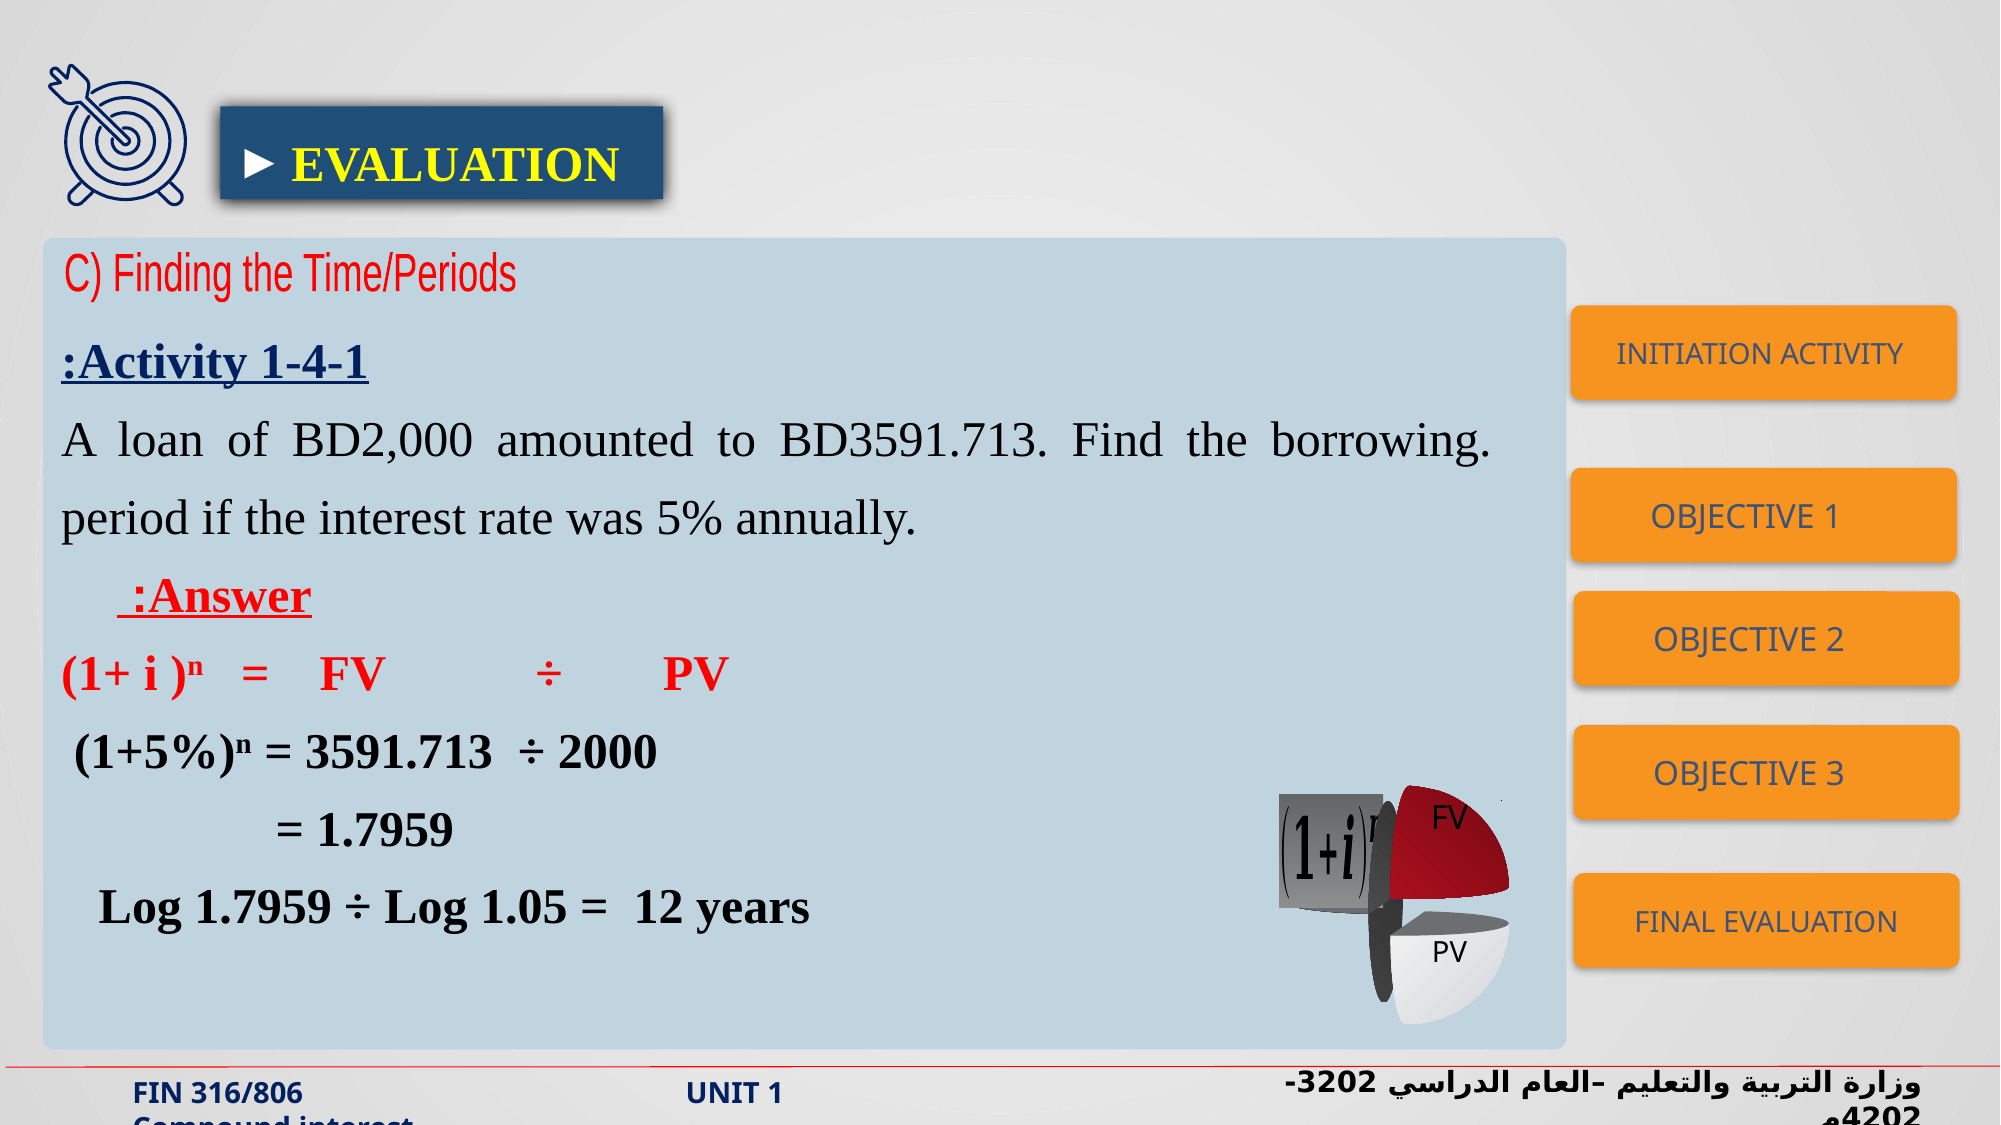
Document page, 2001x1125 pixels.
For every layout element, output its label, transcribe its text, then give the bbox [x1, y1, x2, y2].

text_box OBJECTIVE 1 [1569, 466, 1958, 564]
text_box OBJECTIVE 3 [1572, 723, 1961, 821]
text_box EVALUATION [220, 106, 664, 200]
text_box OBJECTIVE 2 [1572, 590, 1961, 687]
text_box INITIATION ACTIVITY [1569, 304, 1958, 401]
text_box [1278, 785, 1509, 1025]
text_box FINAL EVALUATION [1572, 872, 1961, 969]
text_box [49, 65, 186, 205]
text_box Activity 1-4-1: A loan of BD2,000 amounted to BD3591.713. Find the borrowing. period if the interest rate was 5% annually. Answer: (1+ i )n = FV ÷ PV (1+5%)n = 3591.713 ÷ 2000 = 1.7959 Log 1.7959 ÷ Log 1.05 = 12 years [41, 236, 1568, 1051]
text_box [5, 1066, 2000, 1125]
